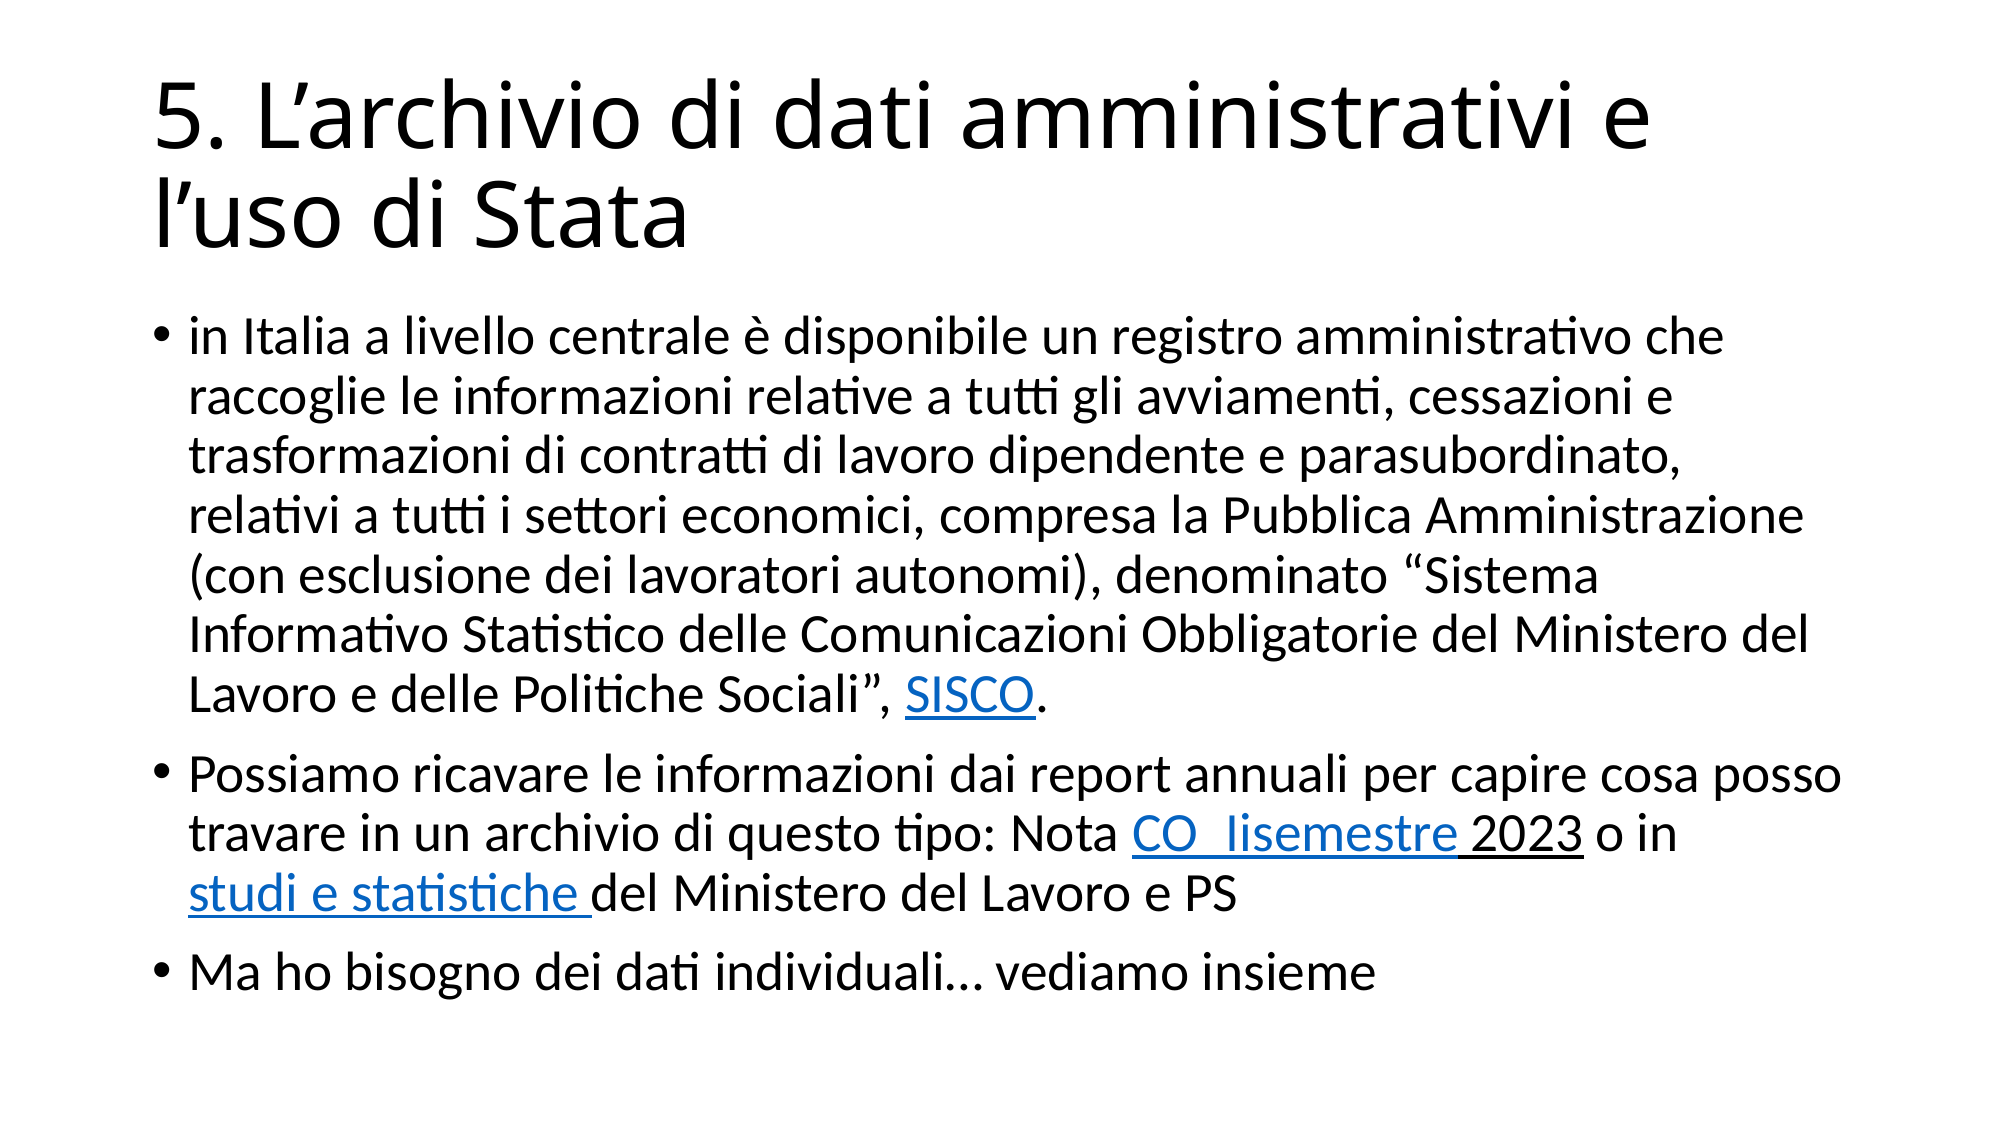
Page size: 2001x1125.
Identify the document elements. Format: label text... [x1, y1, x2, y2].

title 5. L’archivio di dati amministrativi e l’uso di Stata [137, 59, 1863, 278]
list in Italia a livello centrale è disponibile un registro amministrativo che raccoglie le informazioni relative a tutti gli avviamenti, cessazioni e trasformazioni di contratti di lavoro dipendente e parasubordinato, relativi a tutti i settori economici, compresa la Pubblica Amministrazione (con esclusione dei lavoratori autonomi), denominato “Sistema Informativo Statistico delle Comunicazioni Obbligatorie del Ministero del Lavoro e delle Politiche Sociali”, SISCO. Possiamo ricavare le informazioni dai report annuali per capire cosa posso travare in un archivio di questo tipo: Nota CO_Iisemestre 2023 o in studi e statistiche del Ministero del Lavoro e PS Ma ho bisogno dei dati individuali… vediamo insieme [137, 299, 1863, 1014]
